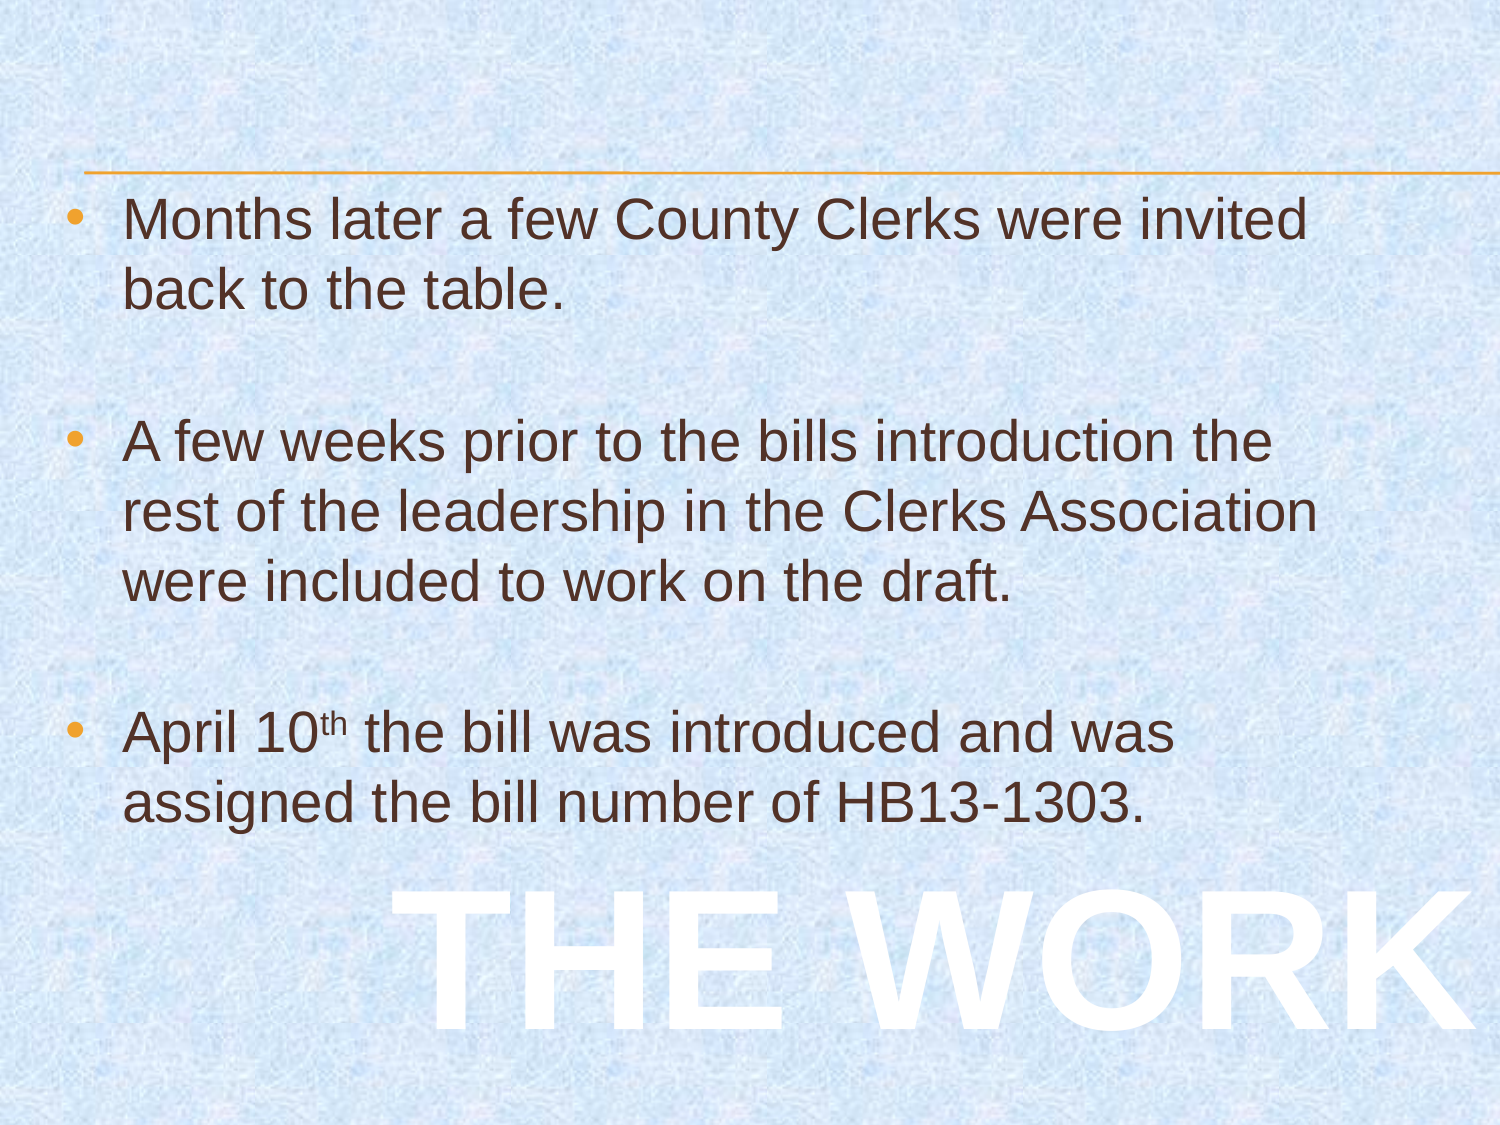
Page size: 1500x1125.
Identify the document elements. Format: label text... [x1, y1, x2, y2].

text_box Months later a few County Clerks were invited back to the table. A few weeks prior to the bills introduction the rest of the leadership in the Clerks Association were included to work on the draft. April 10th the bill was introduced and was assigned the bill number of HB13-1303. [50, 173, 1401, 917]
text_box THE WORK [375, 821, 1495, 1077]
picture [0, 0, 1500, 1125]
